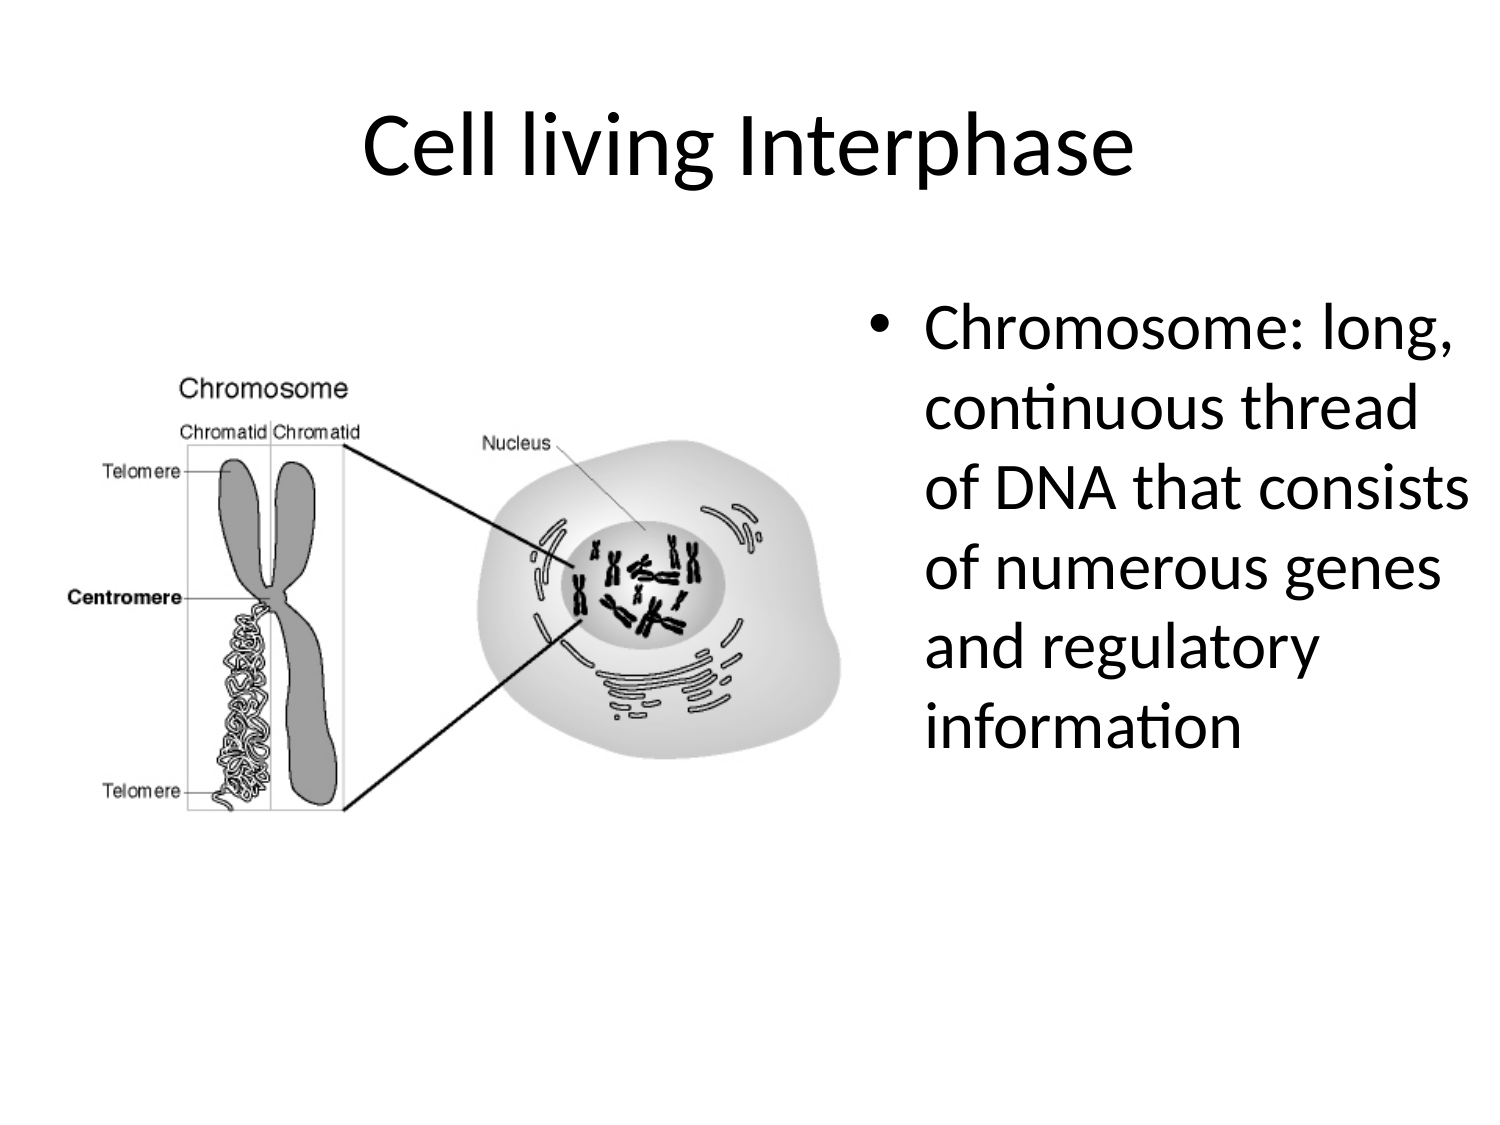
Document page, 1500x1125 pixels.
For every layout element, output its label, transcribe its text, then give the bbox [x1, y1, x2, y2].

list Chromosome: long, continuous thread of DNA that consists of numerous genes and regulatory information [853, 275, 1497, 1018]
picture [37, 324, 854, 888]
title Cell living Interphase [75, 45, 1425, 233]
